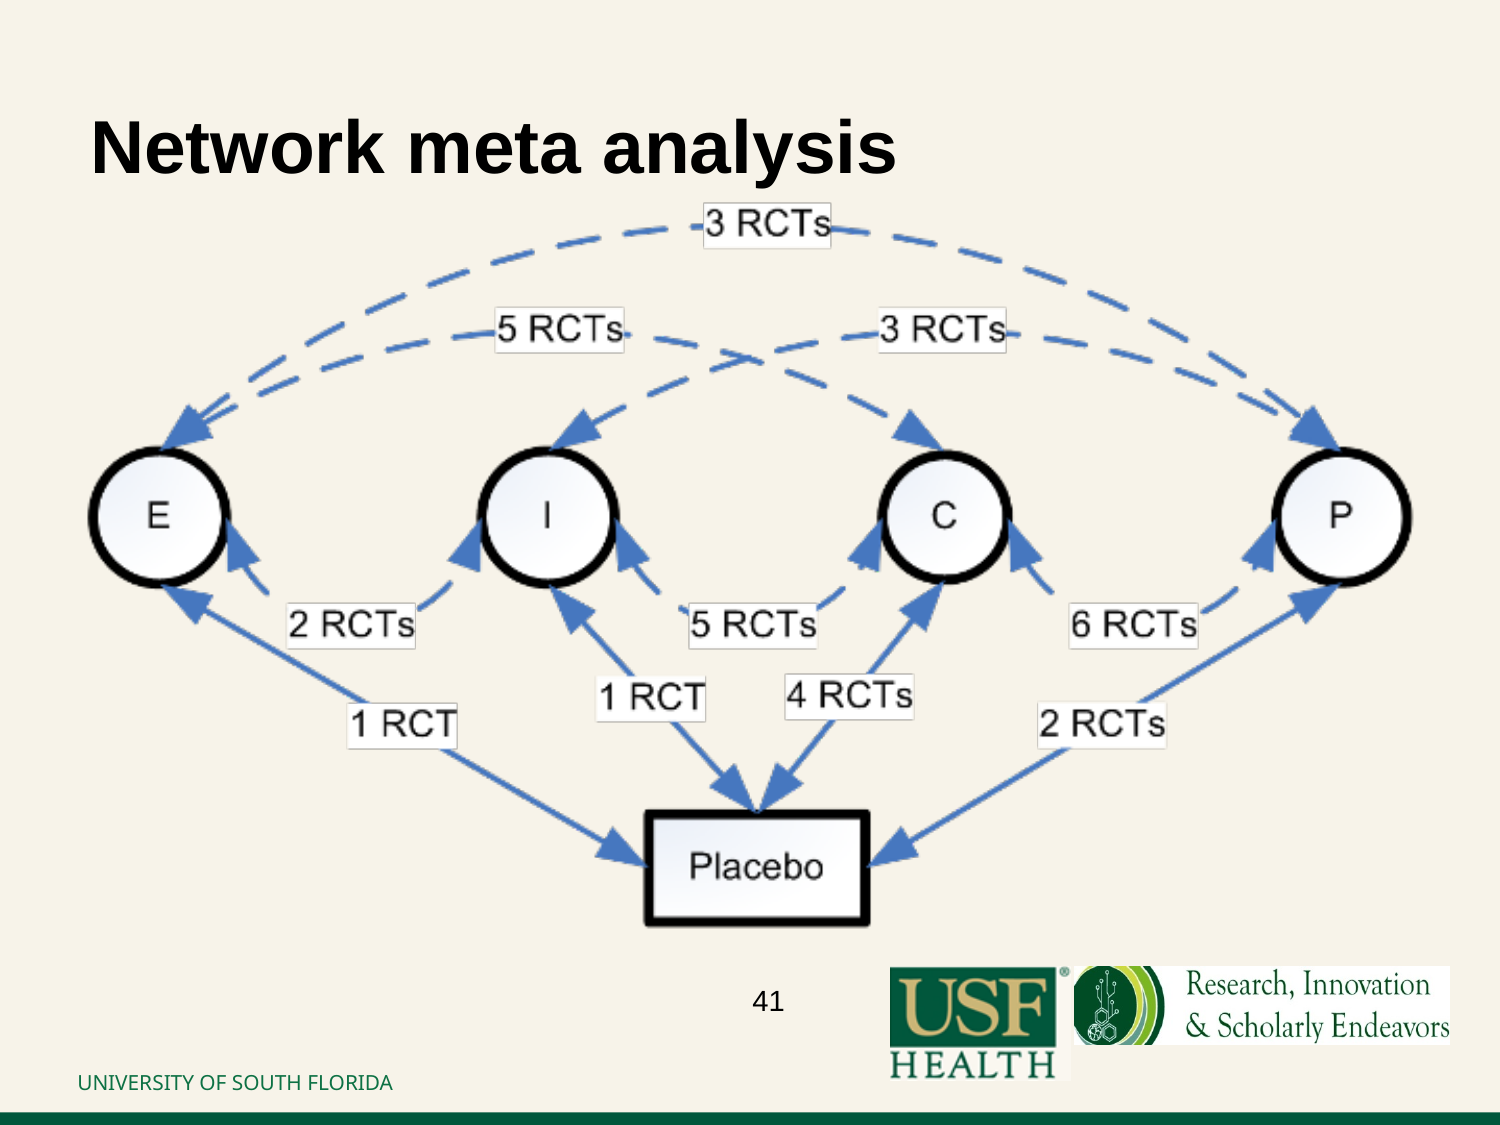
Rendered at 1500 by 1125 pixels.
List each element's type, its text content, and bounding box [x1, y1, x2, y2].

picture [890, 966, 1071, 1081]
title Network meta analysis [74, 87, 1451, 201]
slide_number 41 [450, 975, 800, 1054]
picture [81, 191, 1418, 934]
picture [1074, 966, 1450, 1045]
